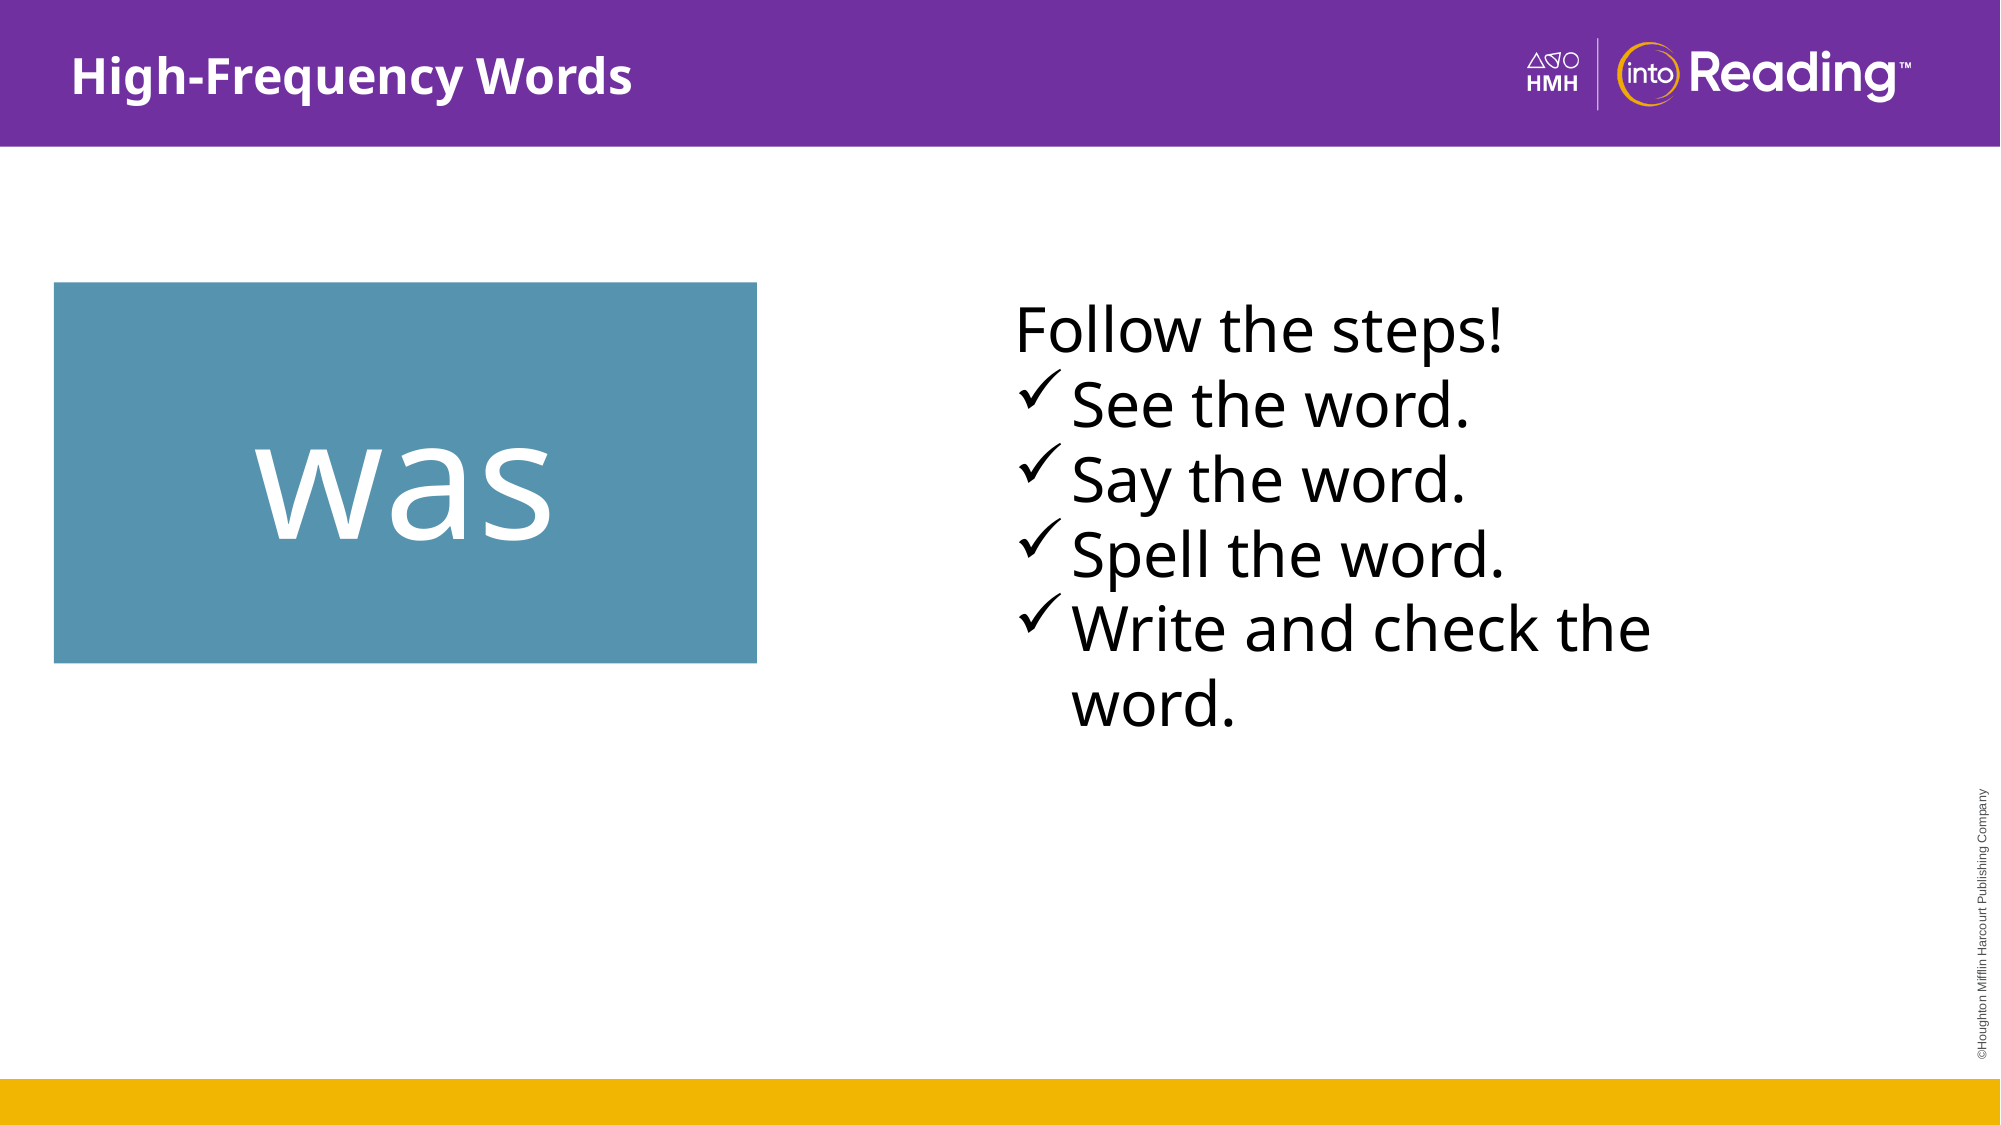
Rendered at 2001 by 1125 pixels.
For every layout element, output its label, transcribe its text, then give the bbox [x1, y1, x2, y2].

text_box Follow the steps! See the word. Say the word. Spell the word. Write and check the word. [999, 282, 1679, 747]
text_box ©Houghton Mifflin Harcourt Publishing Company [1962, 769, 2000, 1060]
title was [53, 282, 757, 664]
picture [1527, 38, 1911, 121]
